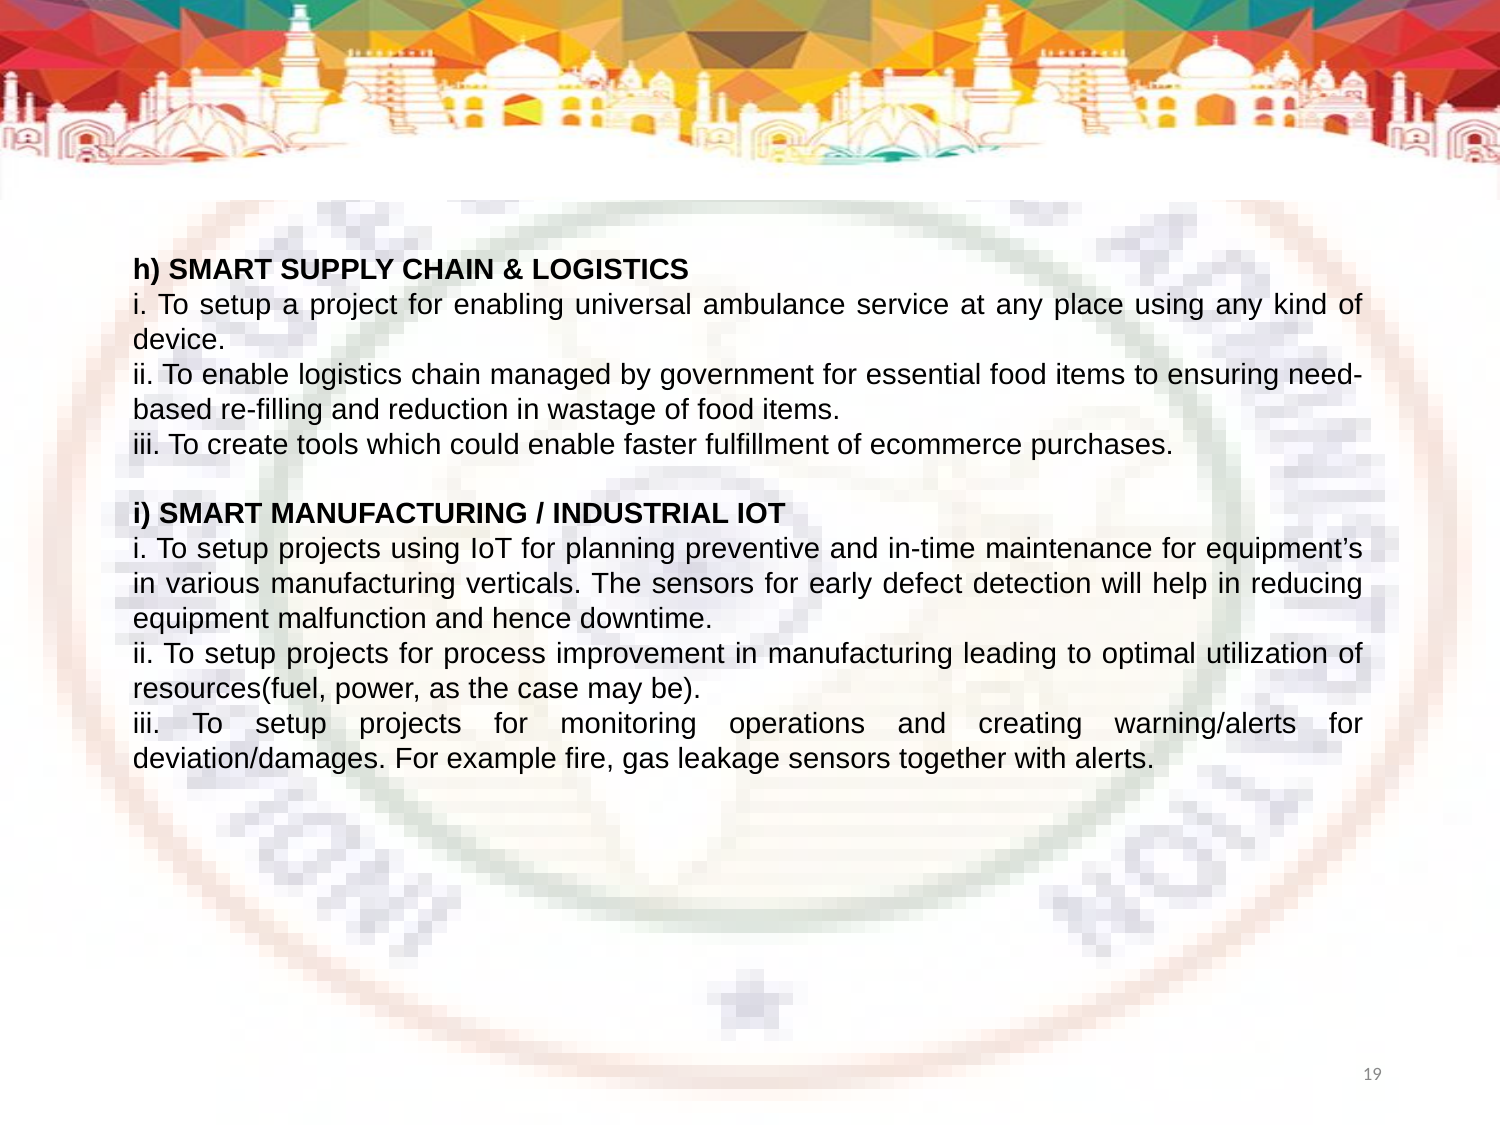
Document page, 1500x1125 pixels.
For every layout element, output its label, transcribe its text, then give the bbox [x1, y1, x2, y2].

picture [0, 0, 1500, 200]
text_box h) SMART SUPPLY CHAIN & LOGISTICS i. To setup a project for enabling universal ambulance service at any place using any kind of device. ii. To enable logistics chain managed by government for essential food items to ensuring need-based re-filling and reduction in wastage of food items. iii. To create tools which could enable faster fulfillment of ecommerce purchases. i) SMART MANUFACTURING / INDUSTRIAL IOT i. To setup projects using IoT for planning preventive and in-time maintenance for equipment’s in various manufacturing verticals. The sensors for early defect detection will help in reducing equipment malfunction and hence downtime. ii. To setup projects for process improvement in manufacturing leading to optimal utilization of resources(fuel, power, as the case may be). iii. To setup projects for monitoring operations and creating warning/alerts for deviation/damages. For example fire, gas leakage sensors together with alerts. [118, 242, 1380, 782]
slide_number 19 [1059, 1042, 1397, 1103]
